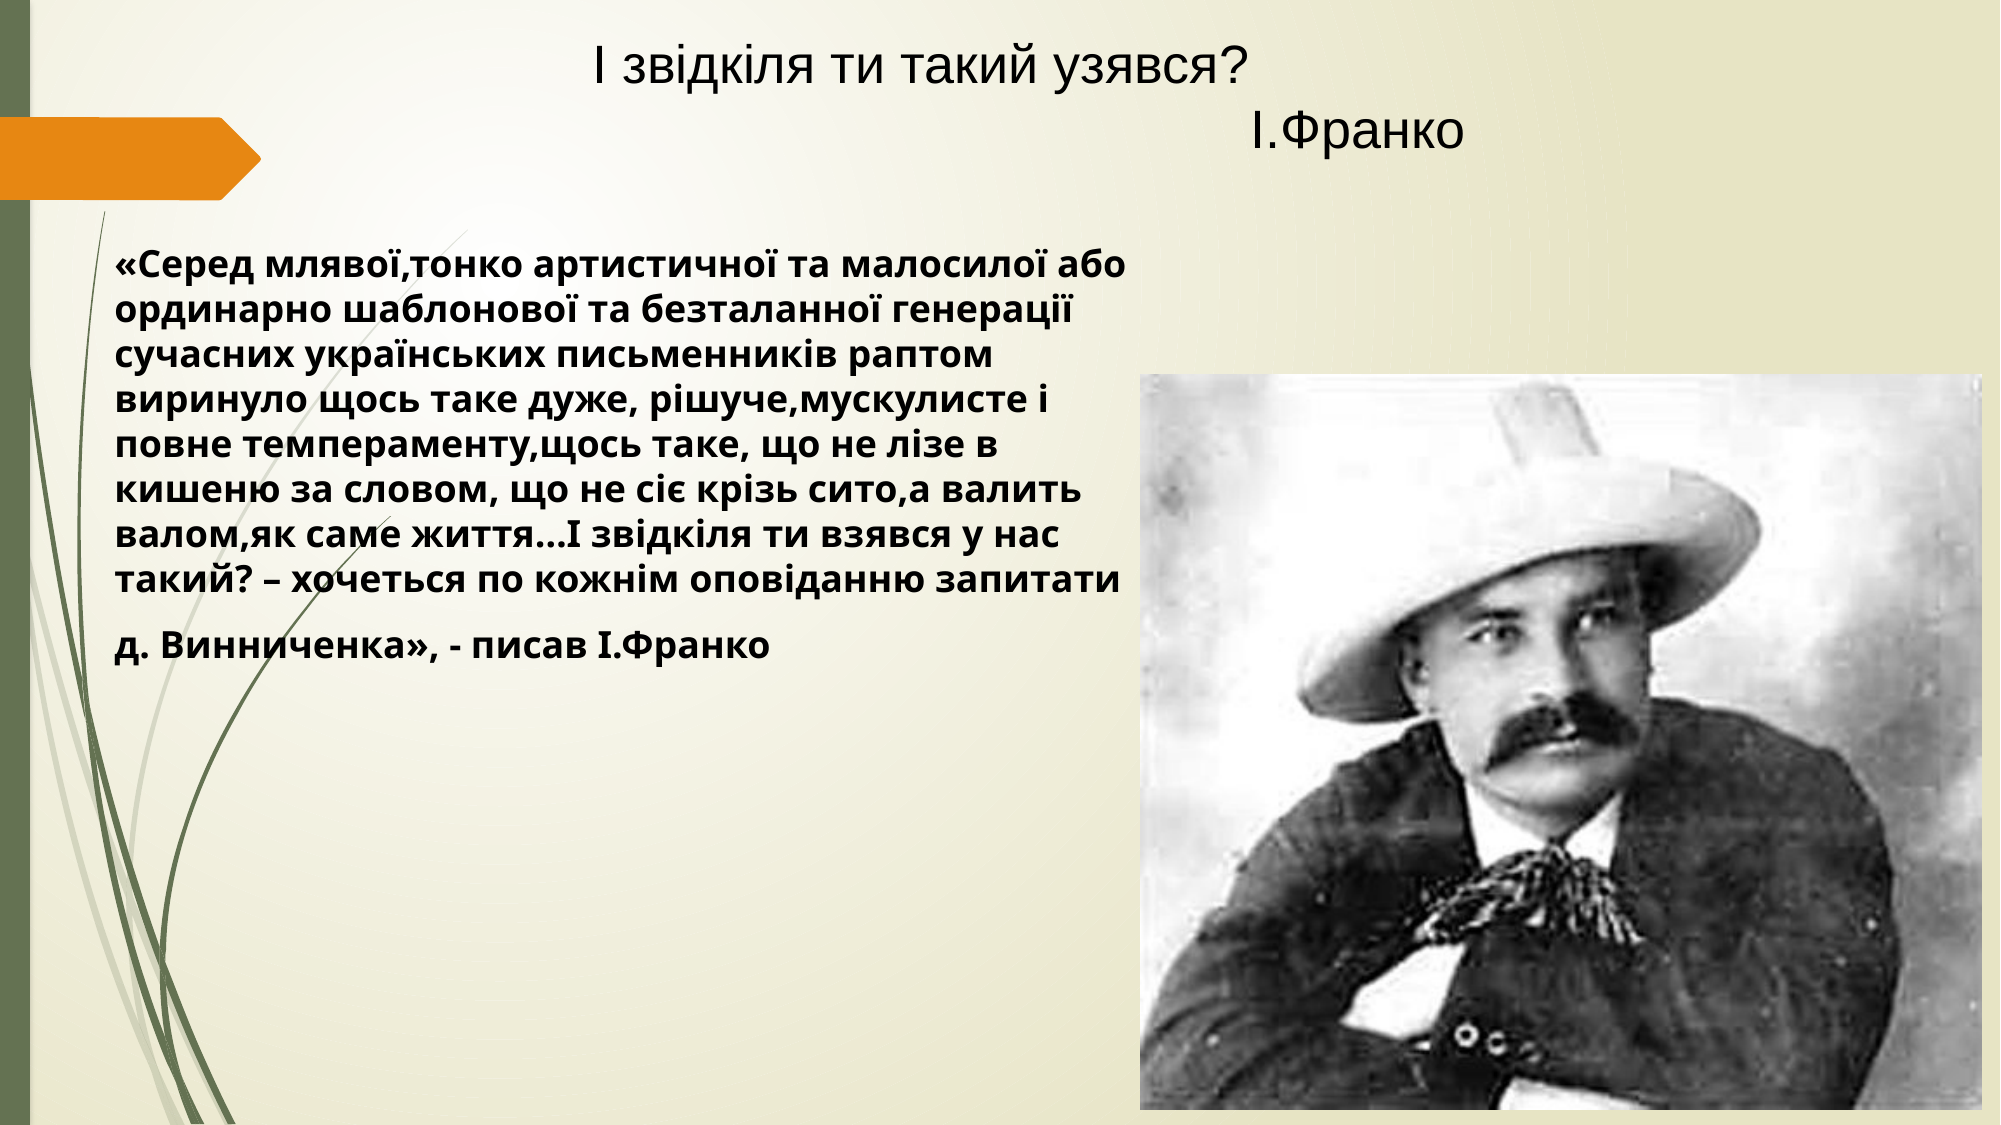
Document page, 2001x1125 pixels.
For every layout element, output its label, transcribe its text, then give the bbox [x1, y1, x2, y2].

picture [1140, 373, 1982, 1110]
title І звідкіля ти такий узявся? І.Франко [577, 22, 2000, 233]
list «Серед млявої,тонко артистичної та малосилої або ординарно шаблонової та безталанної генерації сучасних українських письменників раптом виринуло щось таке дуже, рішуче,мускулисте і повне темпераменту,щось таке, що не лізе в кишеню за словом, що не сіє крізь сито,а валить валом,як саме життя…І звідкіля ти взявся у нас такий? – хочеться по кожнім оповіданню запитати д. Винниченка», - писав І.Франко [99, 232, 1171, 687]
